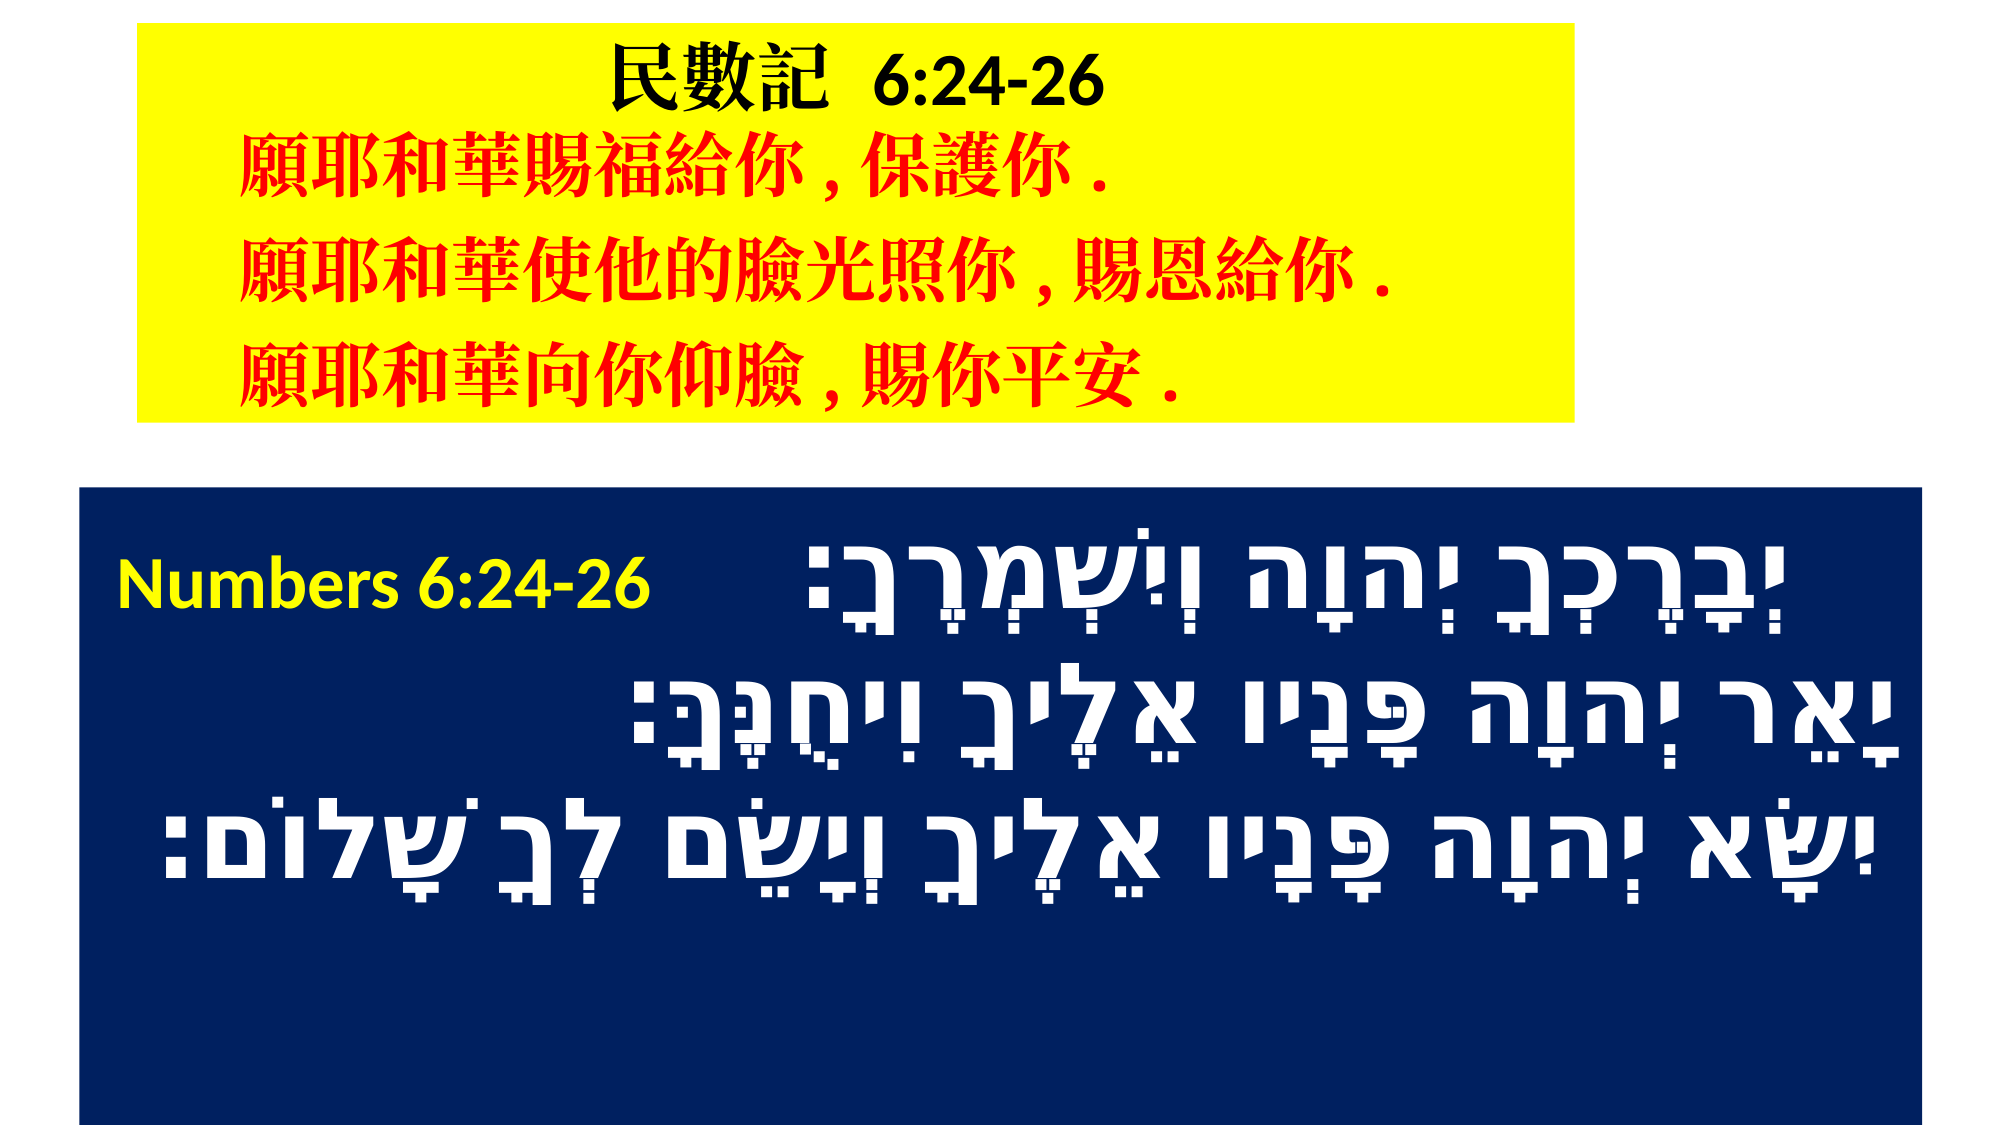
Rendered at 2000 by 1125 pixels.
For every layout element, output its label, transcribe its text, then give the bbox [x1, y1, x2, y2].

text_box ‎ יְבָרֶכְךָ יְהוָה וְיִשְׁמְרֶךָ׃ Numbers 6:24-26 יָאֵר יְהוָה פָּנָיו אֵלֶיךָ וִיחֻנֶּךָּ׃ ‎יִשָּׂא יְהוָה פָּנָיו אֵלֶיךָ וְיָשֵׂם לְךָ שָׁלוֹם׃ [79, 487, 1923, 1125]
text_box 民數記 6:24-26 願耶和華賜福給你,保護你. 願耶和華使他的臉光照你,賜恩給你. 願耶和華向你仰臉,賜你平安. [137, 23, 1575, 423]
